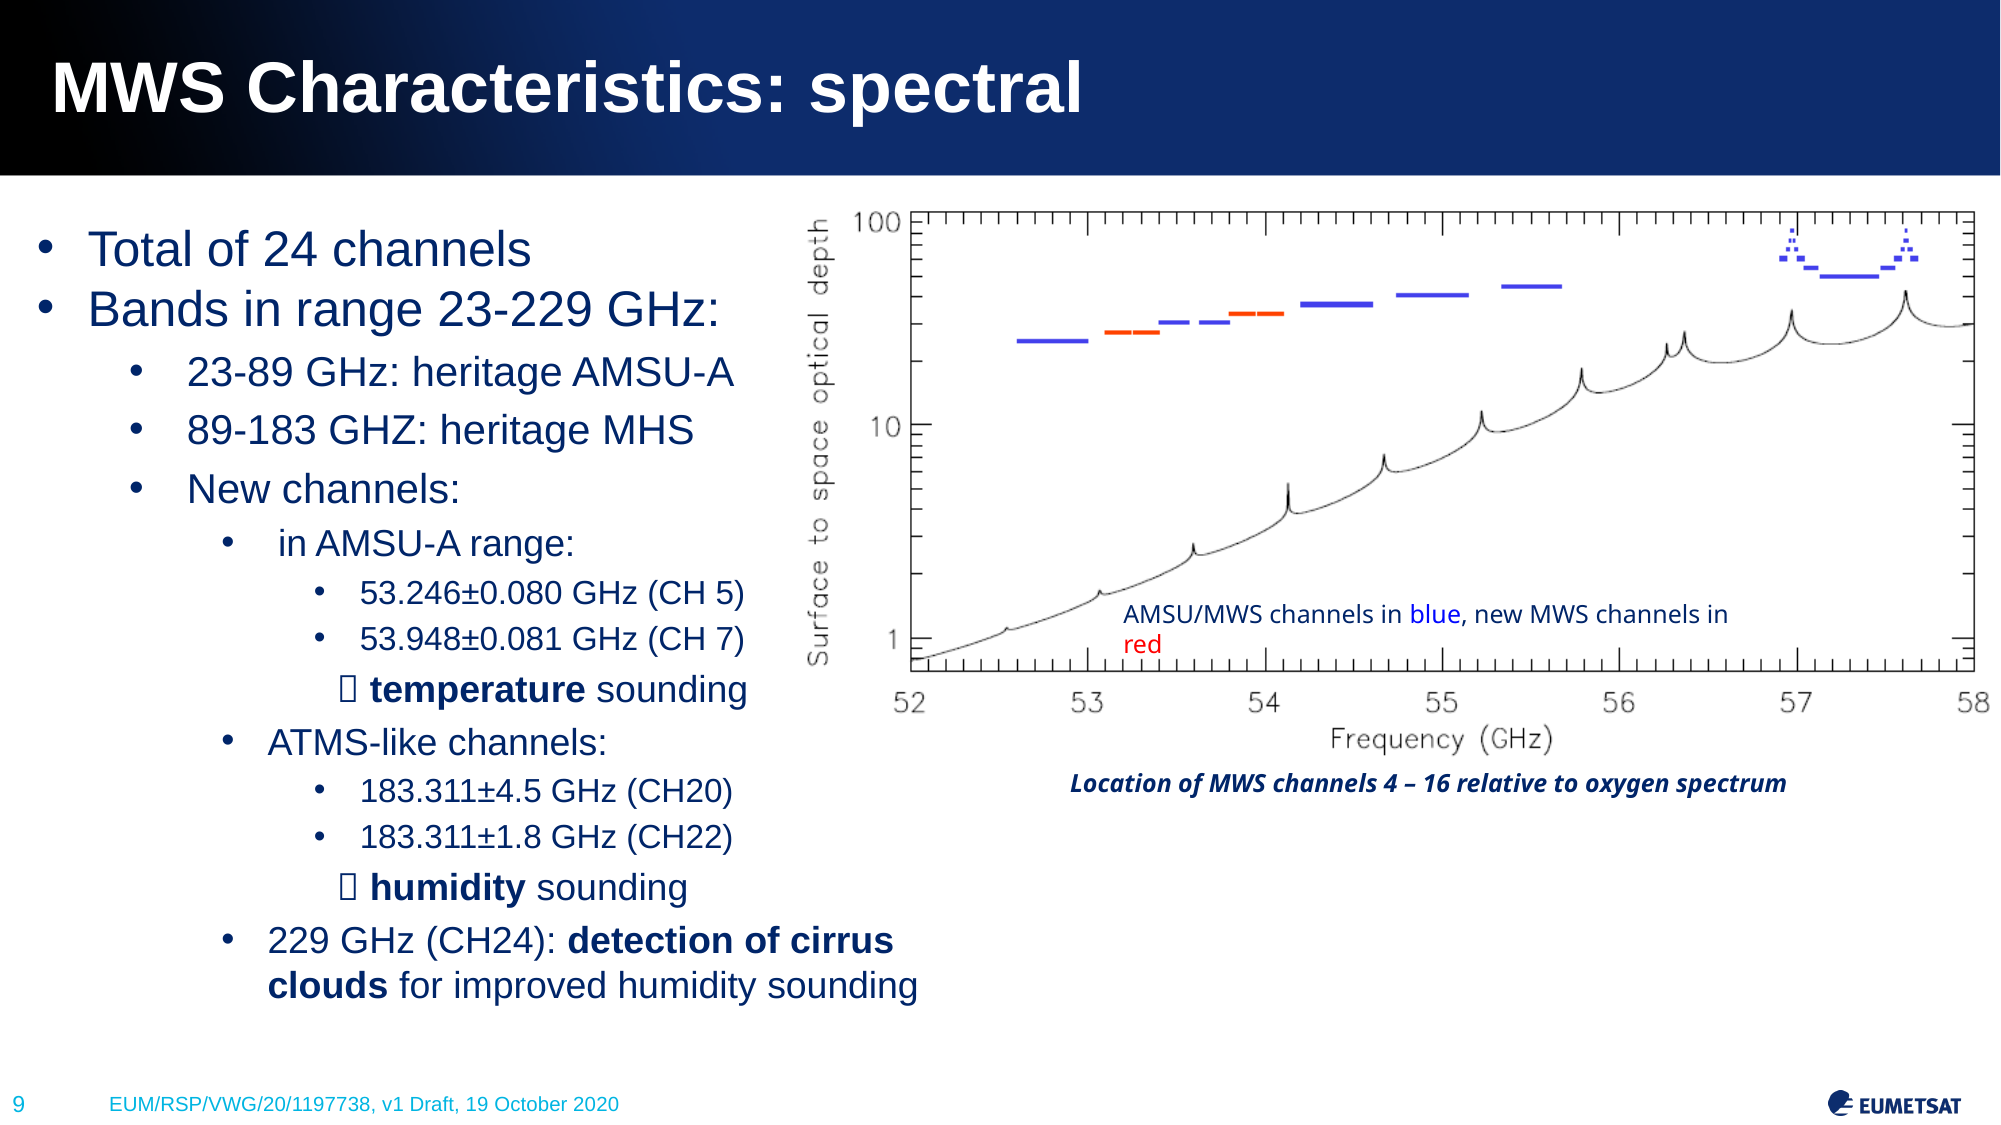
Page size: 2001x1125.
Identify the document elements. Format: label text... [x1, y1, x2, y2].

picture [0, 0, 2001, 1125]
text_box Location of MWS channels 4 – 16 relative to oxygen spectrum [1055, 769, 1917, 806]
title MWS Characteristics: spectral [0, 0, 2000, 168]
list Total of 24 channels Bands in range 23-229 GHz: 23-89 GHz: heritage AMSU-A 89-183 GHZ: heritage MHS New channels: in AMSU-A range: 53.246±0.080 GHz (CH 5) 53.948±0.081 GHz (CH 7)  temperature sounding ATMS-like channels: 183.311±4.5 GHz (CH20) 183.311±1.8 GHz (CH22)  humidity sounding 229 GHz (CH24): detection of cirrus clouds for improved humidity sounding [21, 208, 1001, 998]
